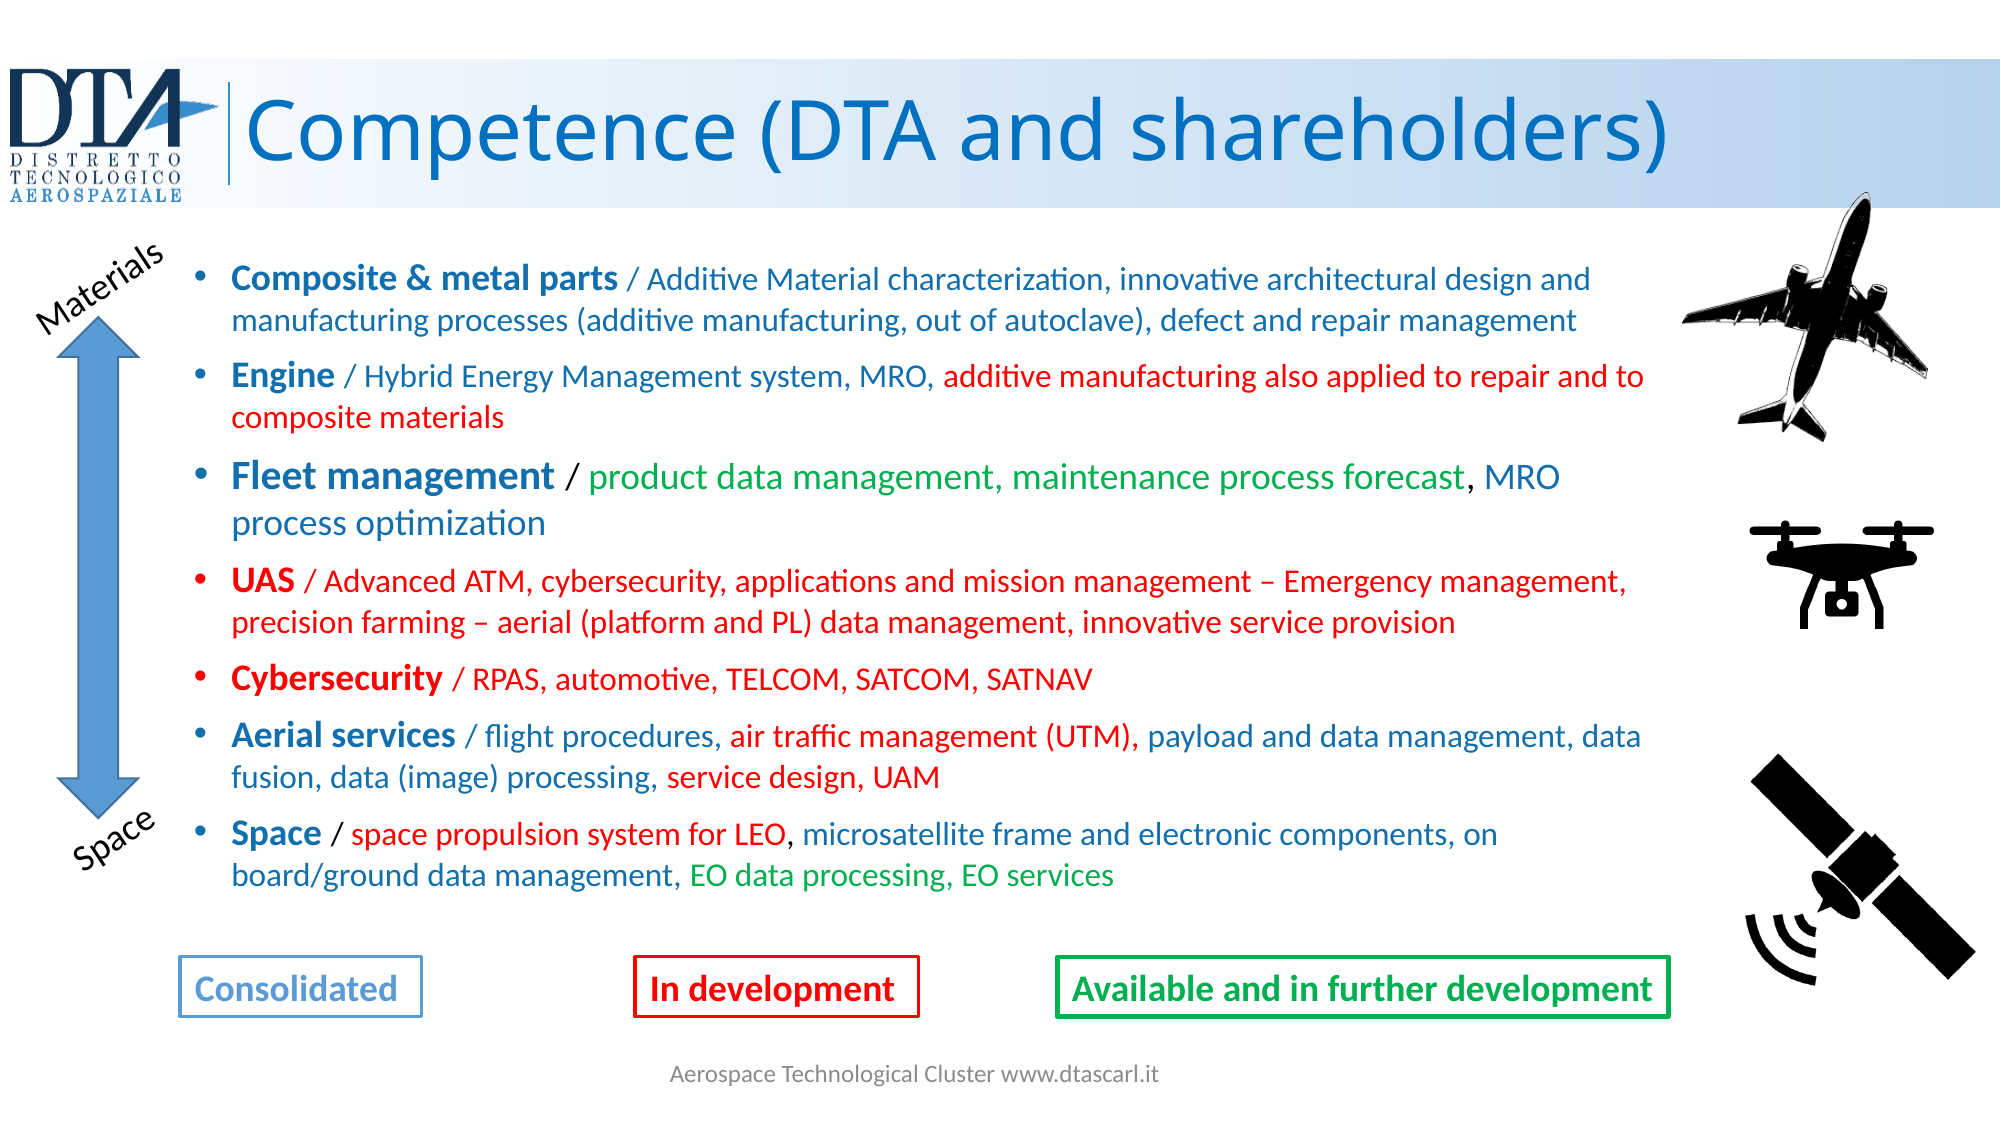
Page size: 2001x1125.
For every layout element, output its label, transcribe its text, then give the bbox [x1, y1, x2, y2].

picture [1741, 474, 1942, 675]
text_box Composite & metal parts / Additive Material characterization, innovative architectural design and manufacturing processes (additive manufacturing, out of autoclave), defect and repair management Engine / Hybrid Energy Management system, MRO, additive manufacturing also applied to repair and to composite materials Fleet management / product data management, maintenance process forecast, MRO process optimization UAS / Advanced ATM, cybersecurity, applications and mission management – Emergency management, precision farming – aerial (platform and PL) data management, innovative service provision Cybersecurity / RPAS, automotive, TELCOM, SATCOM, SATNAV Aerial services / flight procedures, air traffic management (UTM), payload and data management, data fusion, data (image) processing, service design, UAM Space / space propulsion system for LEO, microsatellite frame and electronic components, on board/ground data management, EO data processing, EO services [179, 245, 1672, 960]
text_box Available and in further development [1057, 956, 1669, 1017]
footer Aerospace Technological Cluster www.dtascarl.it [540, 1042, 1284, 1103]
text_box Consolidated [179, 956, 422, 1017]
text_box In development [634, 956, 919, 1017]
picture [1742, 746, 1983, 988]
text_box Space [45, 778, 179, 894]
picture [4, 64, 222, 204]
text_box [56, 319, 141, 813]
picture [1682, 192, 1928, 442]
title Competence (DTA and shareholders) [229, 59, 1863, 208]
text_box Materials [9, 212, 187, 358]
